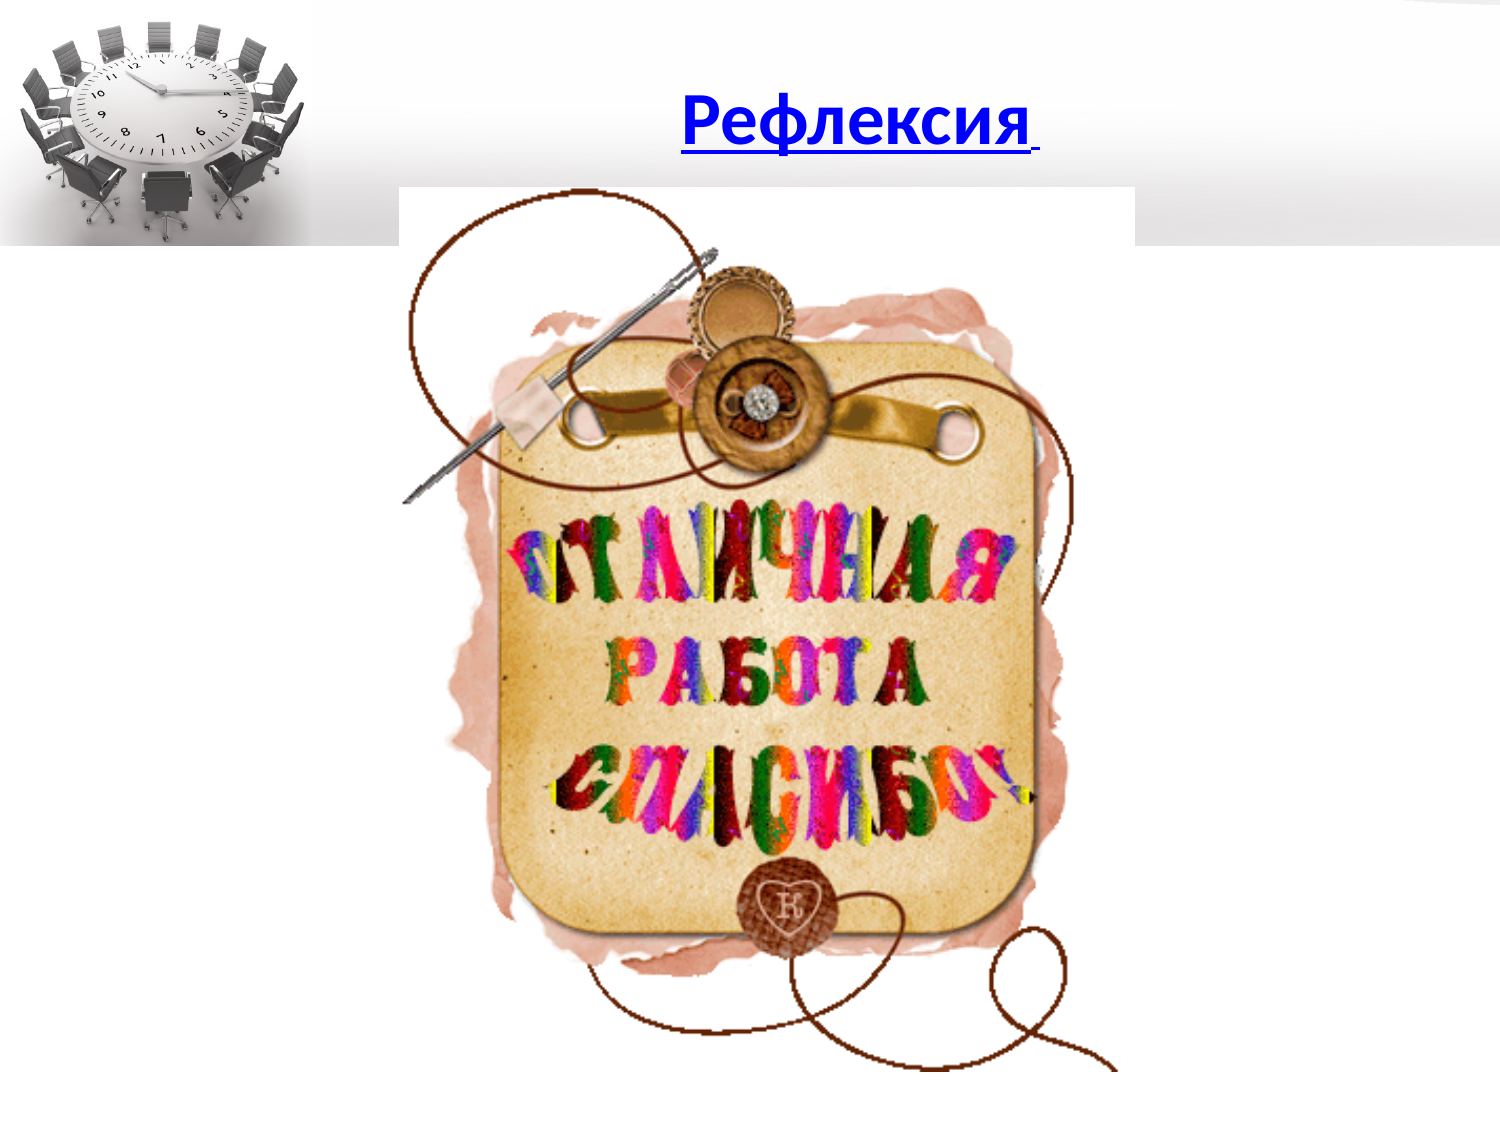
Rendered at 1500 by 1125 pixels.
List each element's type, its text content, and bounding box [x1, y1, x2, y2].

text_box Рефлексия [598, 62, 1123, 168]
picture [0, 0, 1500, 1072]
